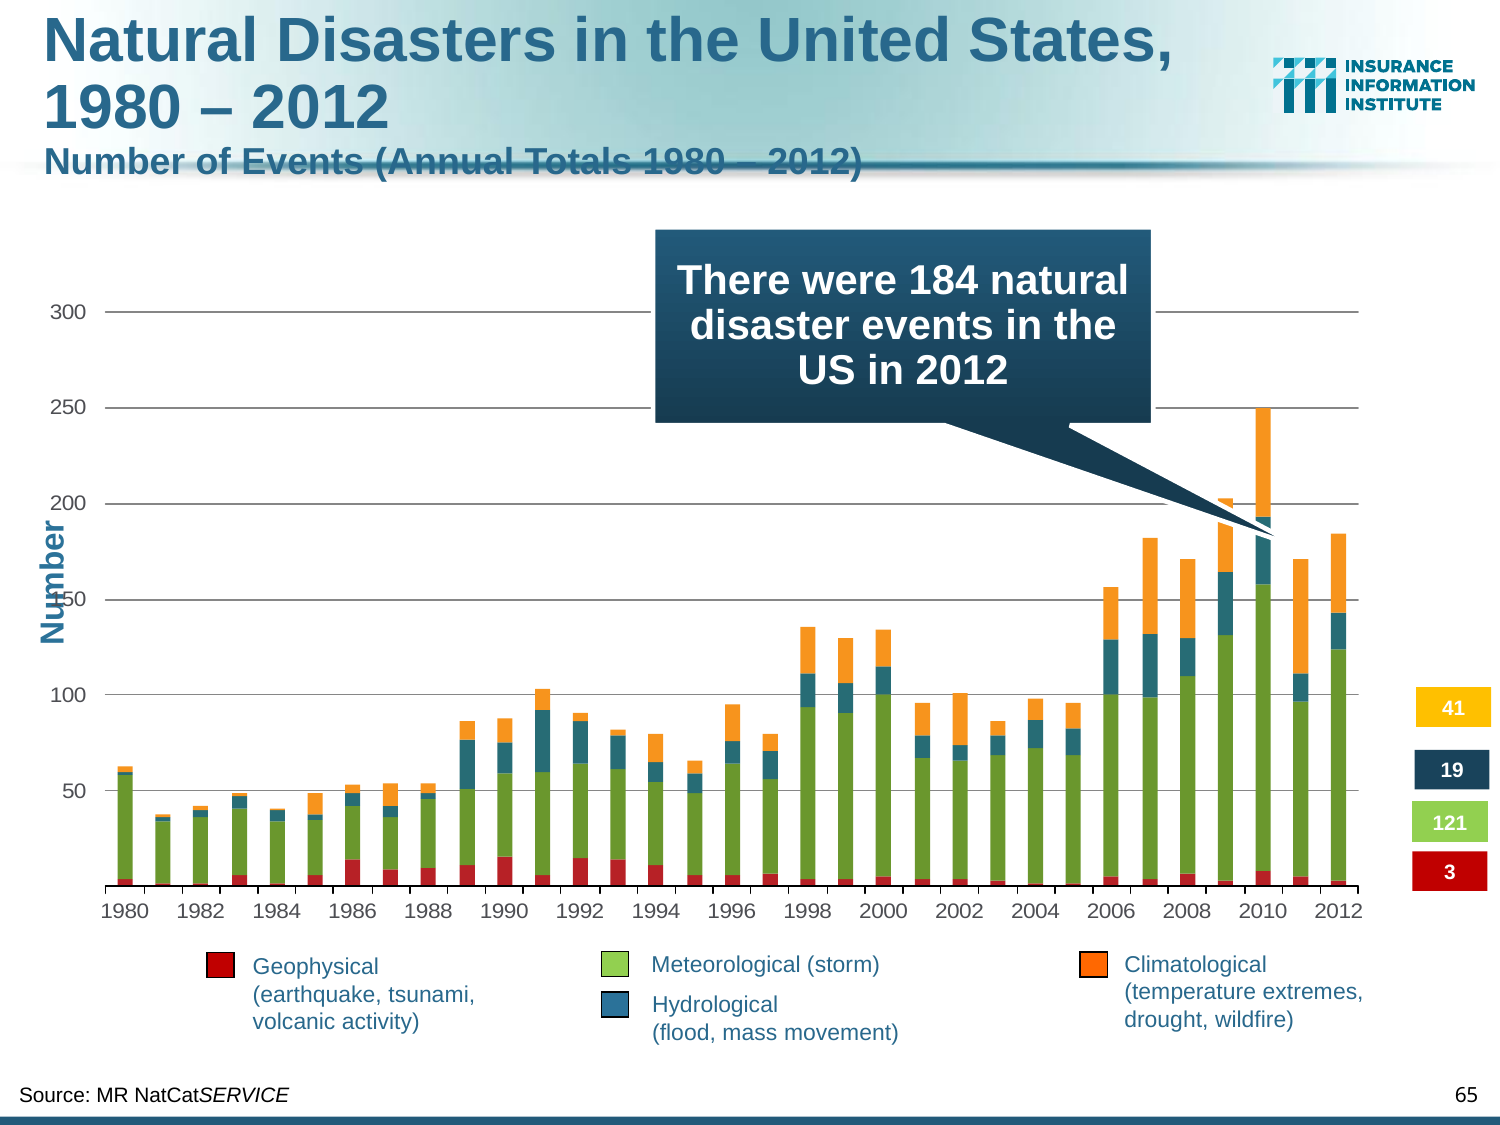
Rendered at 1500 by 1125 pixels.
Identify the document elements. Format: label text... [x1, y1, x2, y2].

text_box [601, 951, 629, 977]
text_box 41 [1416, 687, 1492, 727]
picture [0, 214, 1380, 940]
title Natural Disasters in the United States, 1980 – 2012 Number of Events (Annual Totals 1980 – 2012) [35, 58, 1242, 177]
text_box [601, 991, 629, 1017]
picture [0, 0, 1500, 189]
text_box Hydrological (flood, mass movement) [637, 982, 1157, 1053]
text_box [1080, 952, 1108, 978]
text_box Climatological (temperature extremes, drought, wildfire) [1109, 941, 1458, 1040]
text_box Geophysical (earthquake, tsunami, volcanic activity) [237, 948, 530, 1042]
text_box 121 [1412, 801, 1488, 842]
text_box [207, 952, 235, 978]
text_box Meteorological (storm) [636, 948, 962, 984]
text_box 19 [1414, 749, 1490, 790]
text_box Source: MR NatCatSERVICE [4, 1048, 480, 1114]
text_box 3 [1412, 851, 1488, 891]
text_box 65 [1380, 1073, 1493, 1117]
